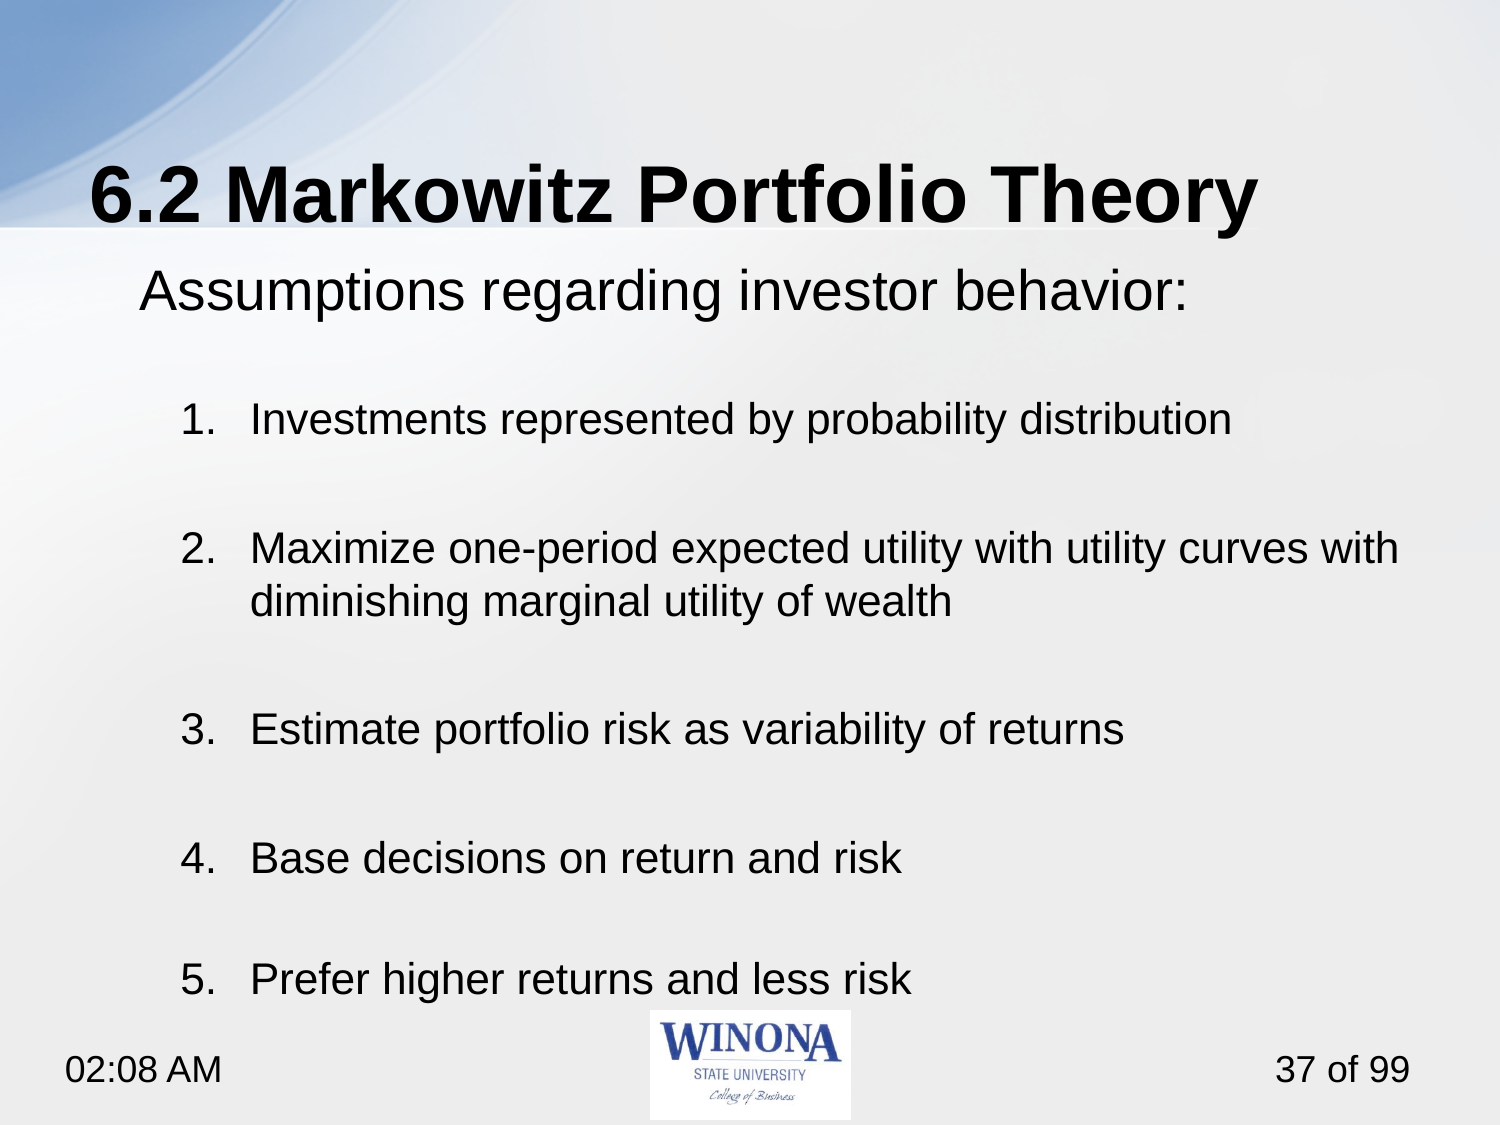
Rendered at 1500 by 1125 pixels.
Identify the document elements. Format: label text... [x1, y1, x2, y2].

list Assumptions regarding investor behavior: Investments represented by probability distribution Maximize one-period expected utility with utility curves with diminishing marginal utility of wealth Estimate portfolio risk as variability of returns Base decisions on return and risk Prefer higher returns and less risk [125, 246, 1450, 1022]
picture [0, 5, 1500, 1125]
title 6.2 Markowitz Portfolio Theory [75, 58, 1425, 247]
